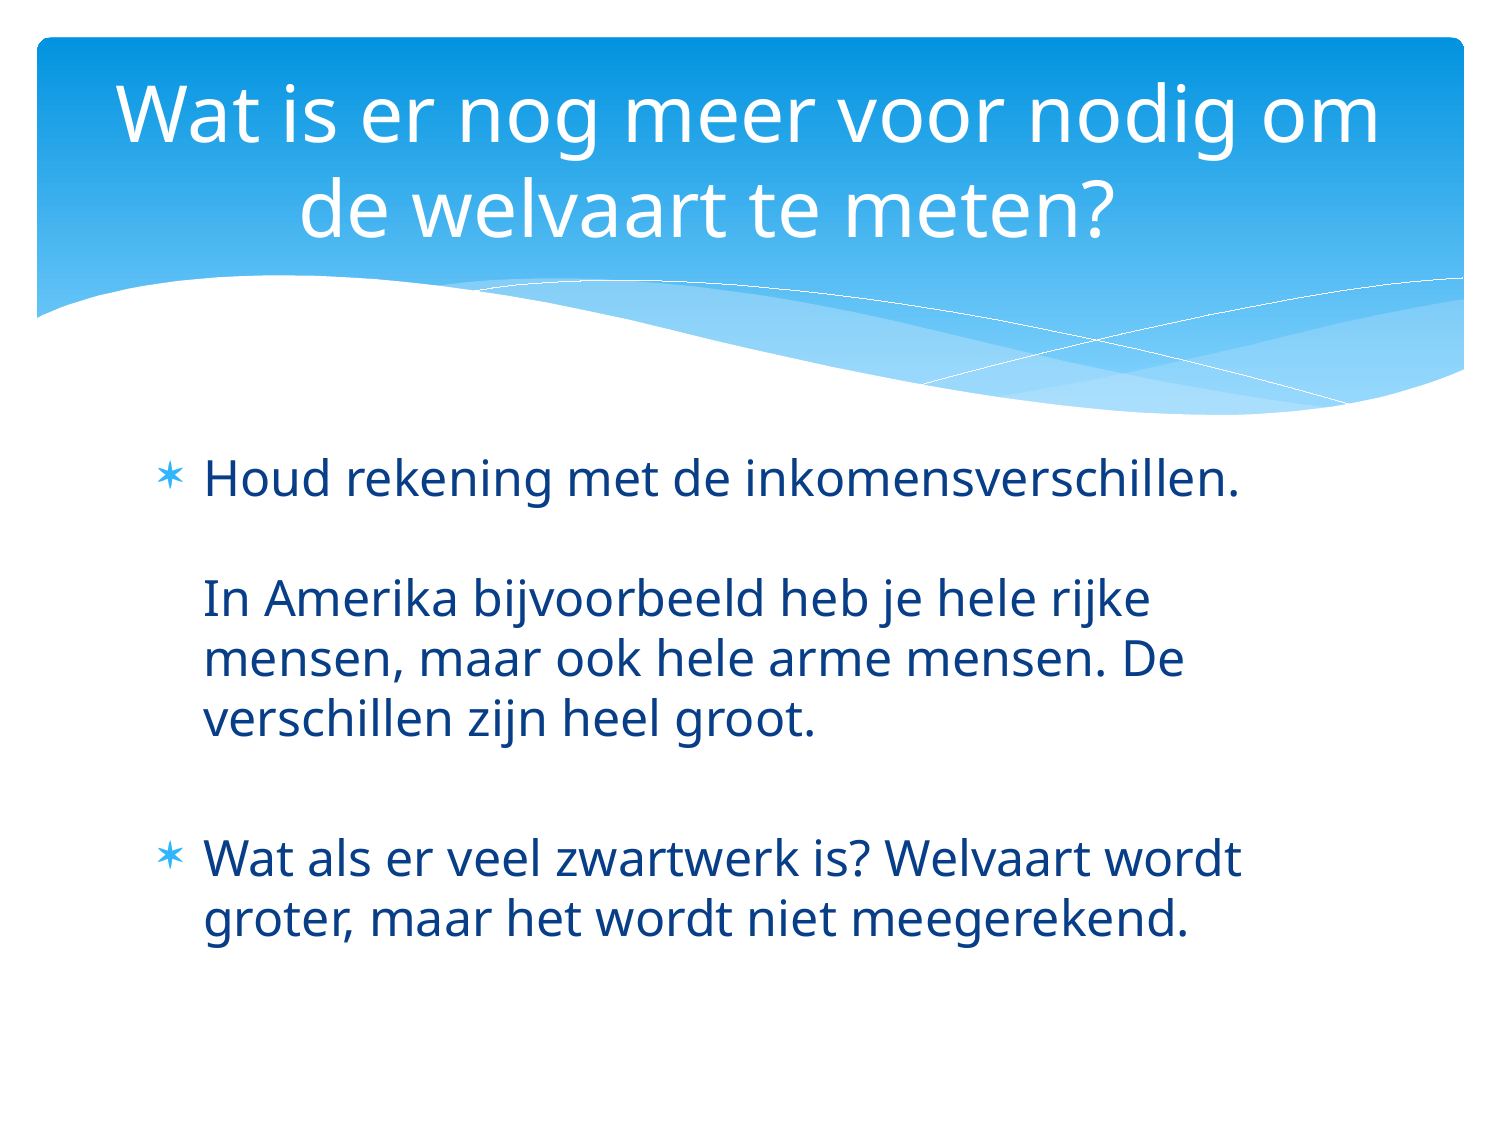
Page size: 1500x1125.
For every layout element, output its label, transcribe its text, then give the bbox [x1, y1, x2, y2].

title Wat is er nog meer voor nodig om de welvaart te meten? [75, 55, 1425, 261]
list Houd rekening met de inkomensverschillen. In Amerika bijvoorbeeld heb je hele rijke mensen, maar ook hele arme mensen. De verschillen zijn heel groot. Wat als er veel zwartwerk is? Welvaart wordt groter, maar het wordt niet meegerekend. [143, 438, 1359, 1005]
